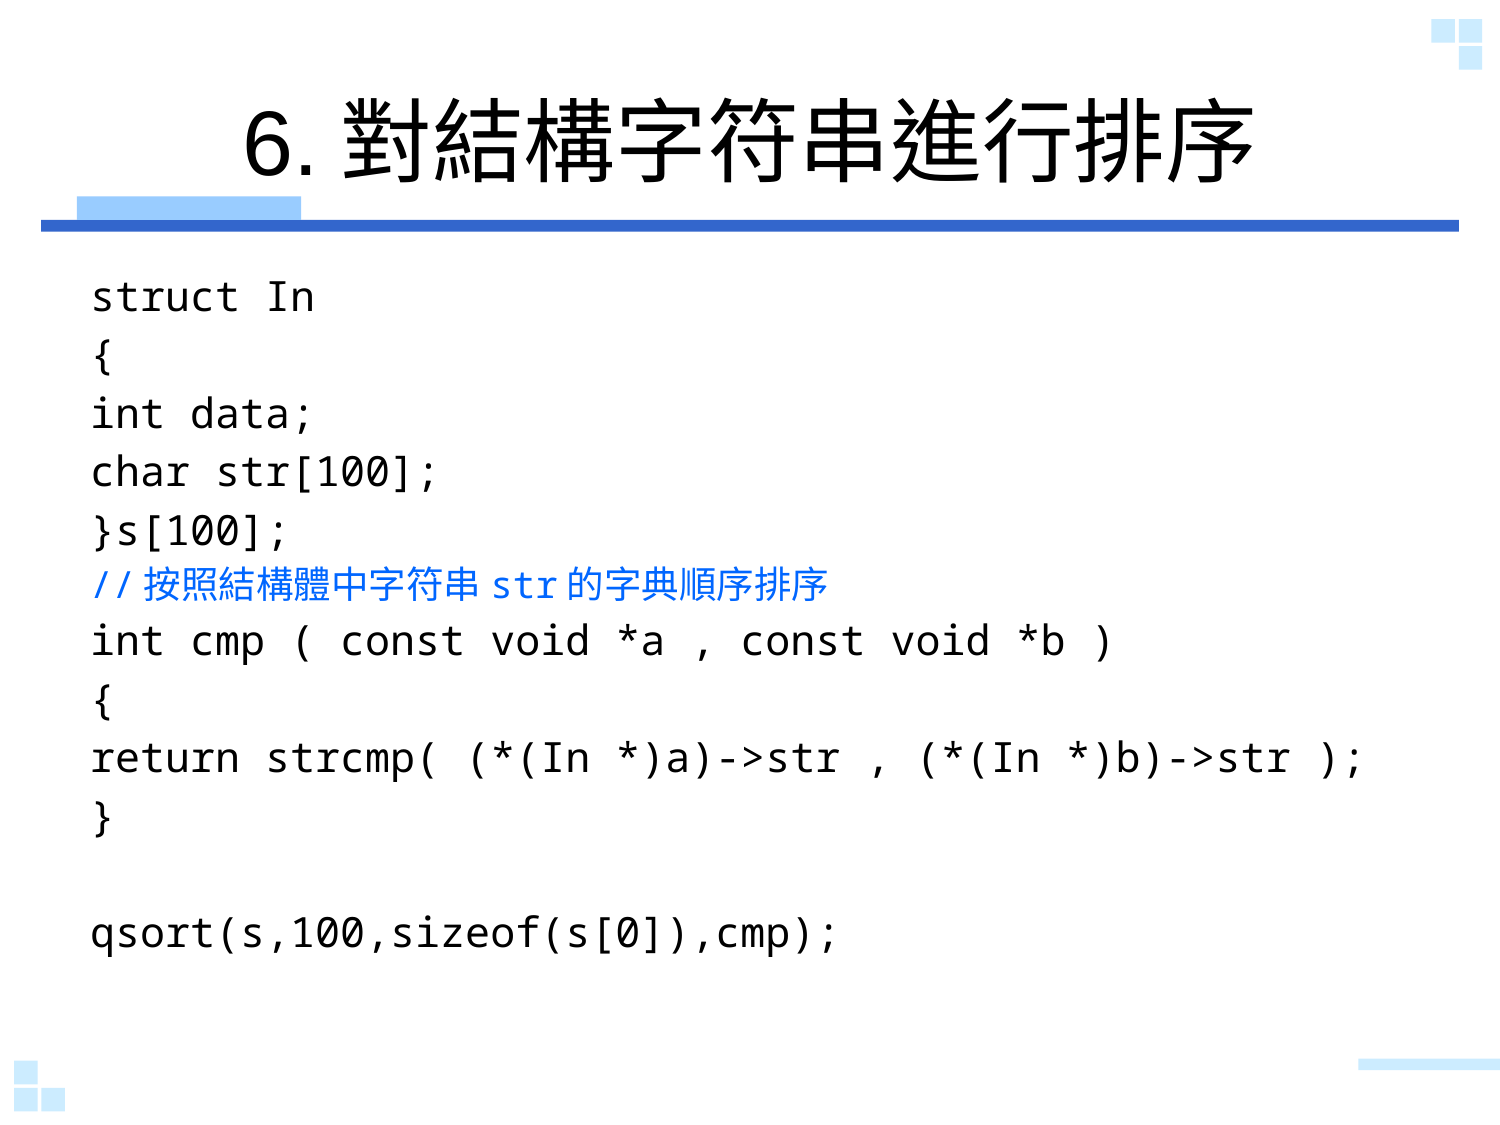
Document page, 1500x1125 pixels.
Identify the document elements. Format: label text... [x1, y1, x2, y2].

title 6.對結構字符串進行排序 [75, 45, 1425, 233]
list struct In { int data; char str[100]; }s[100]; //按照結構體中字符串str的字典順序排序 int cmp ( const void *a , const void *b ) { return strcmp( (*(In *)a)->str , (*(In *)b)->str ); } qsort(s,100,sizeof(s[0]),cmp); [75, 262, 1425, 1005]
